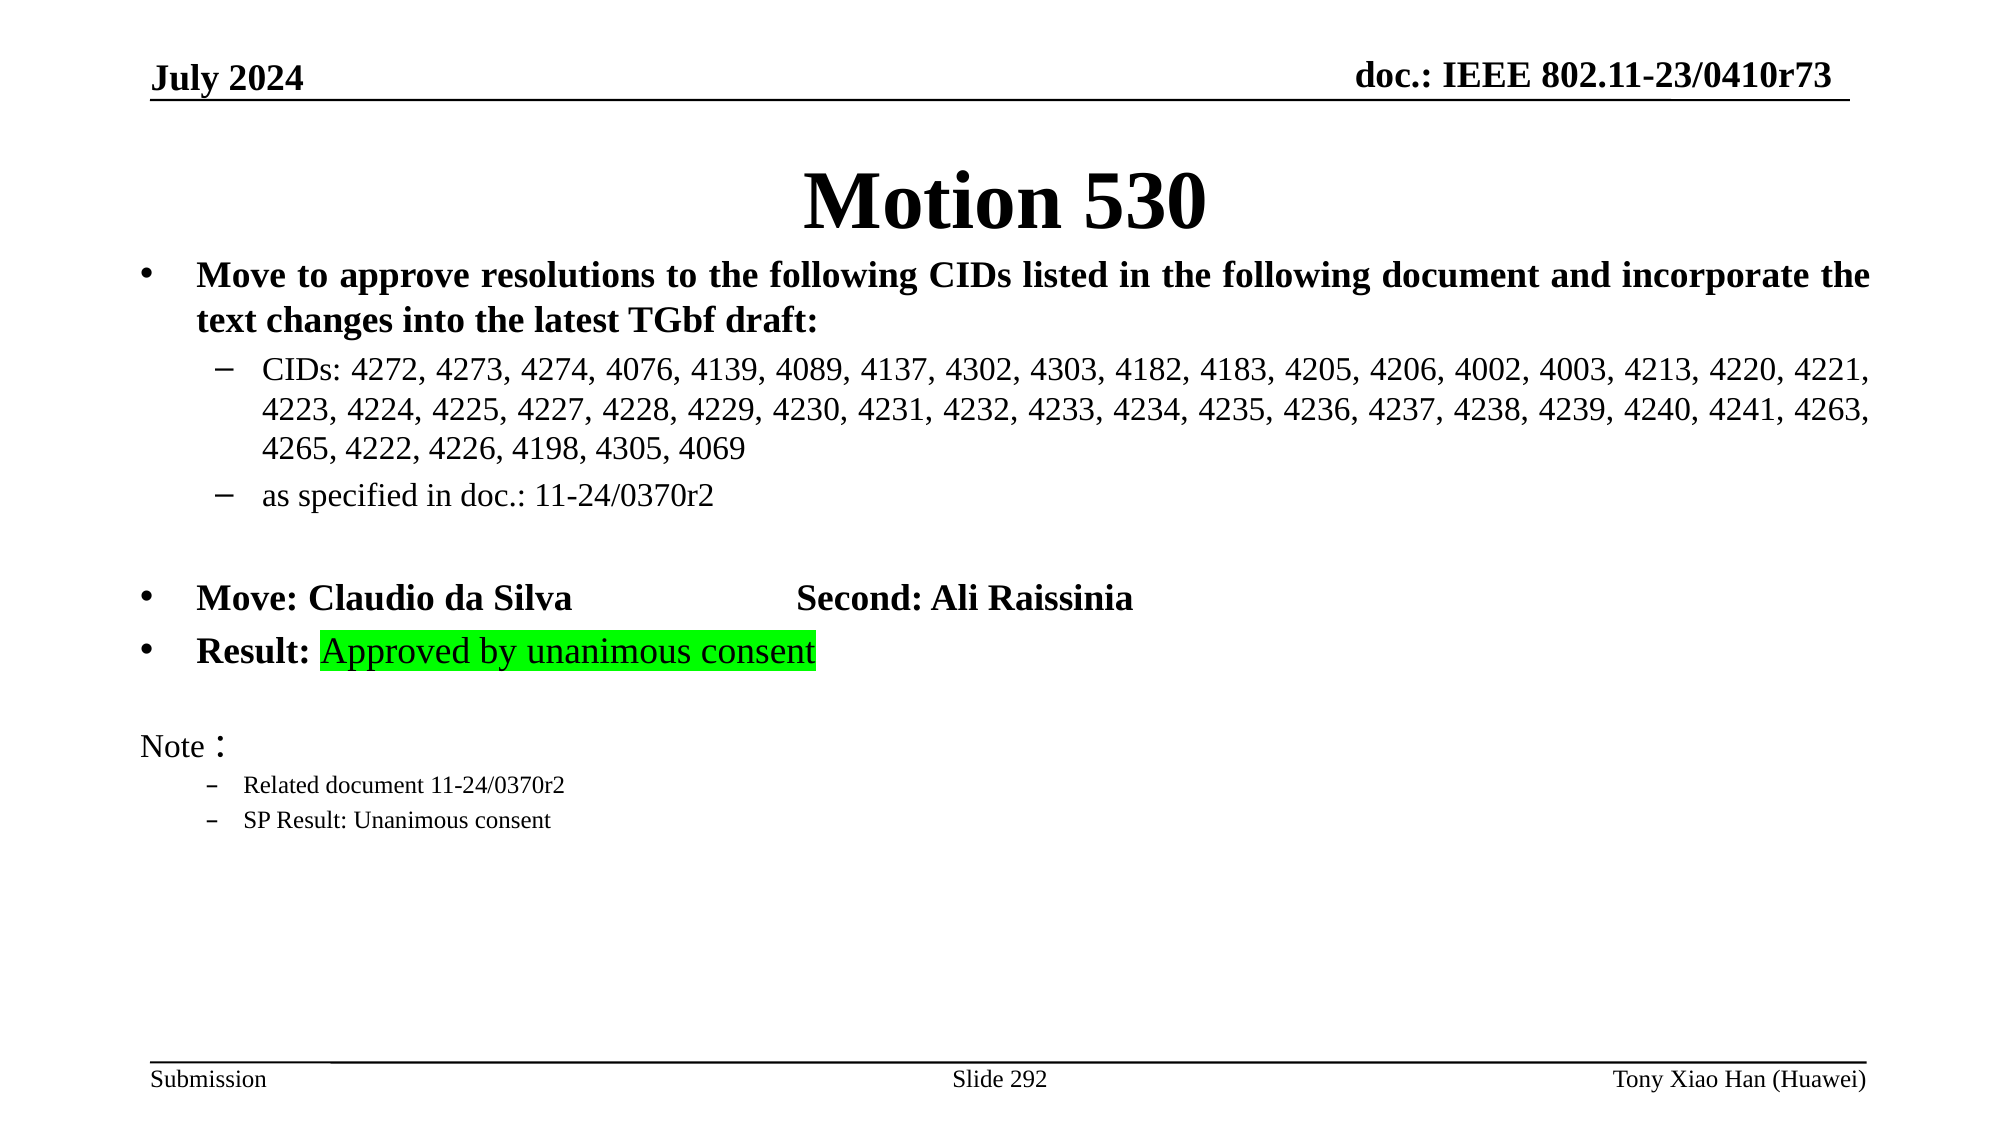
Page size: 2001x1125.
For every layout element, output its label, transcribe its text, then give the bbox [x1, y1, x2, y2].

text_box Move to approve resolutions to the following CIDs listed in the following document and incorporate the text changes into the latest TGbf draft: CIDs: 4272, 4273, 4274, 4076, 4139, 4089, 4137, 4302, 4303, 4182, 4183, 4205, 4206, 4002, 4003, 4213, 4220, 4221, 4223, 4224, 4225, 4227, 4228, 4229, 4230, 4231, 4232, 4233, 4234, 4235, 4236, 4237, 4238, 4239, 4240, 4241, 4263, 4265, 4222, 4226, 4198, 4305, 4069 as specified in doc.: 11-24/0370r2 Move: Claudio da Silva Second: Ali Raissinia Result: Approved by unanimous consent Note： Related document 11-24/0370r2 SP Result: Unanimous consent [125, 212, 1888, 988]
text_box Motion 530 [368, 137, 1644, 212]
